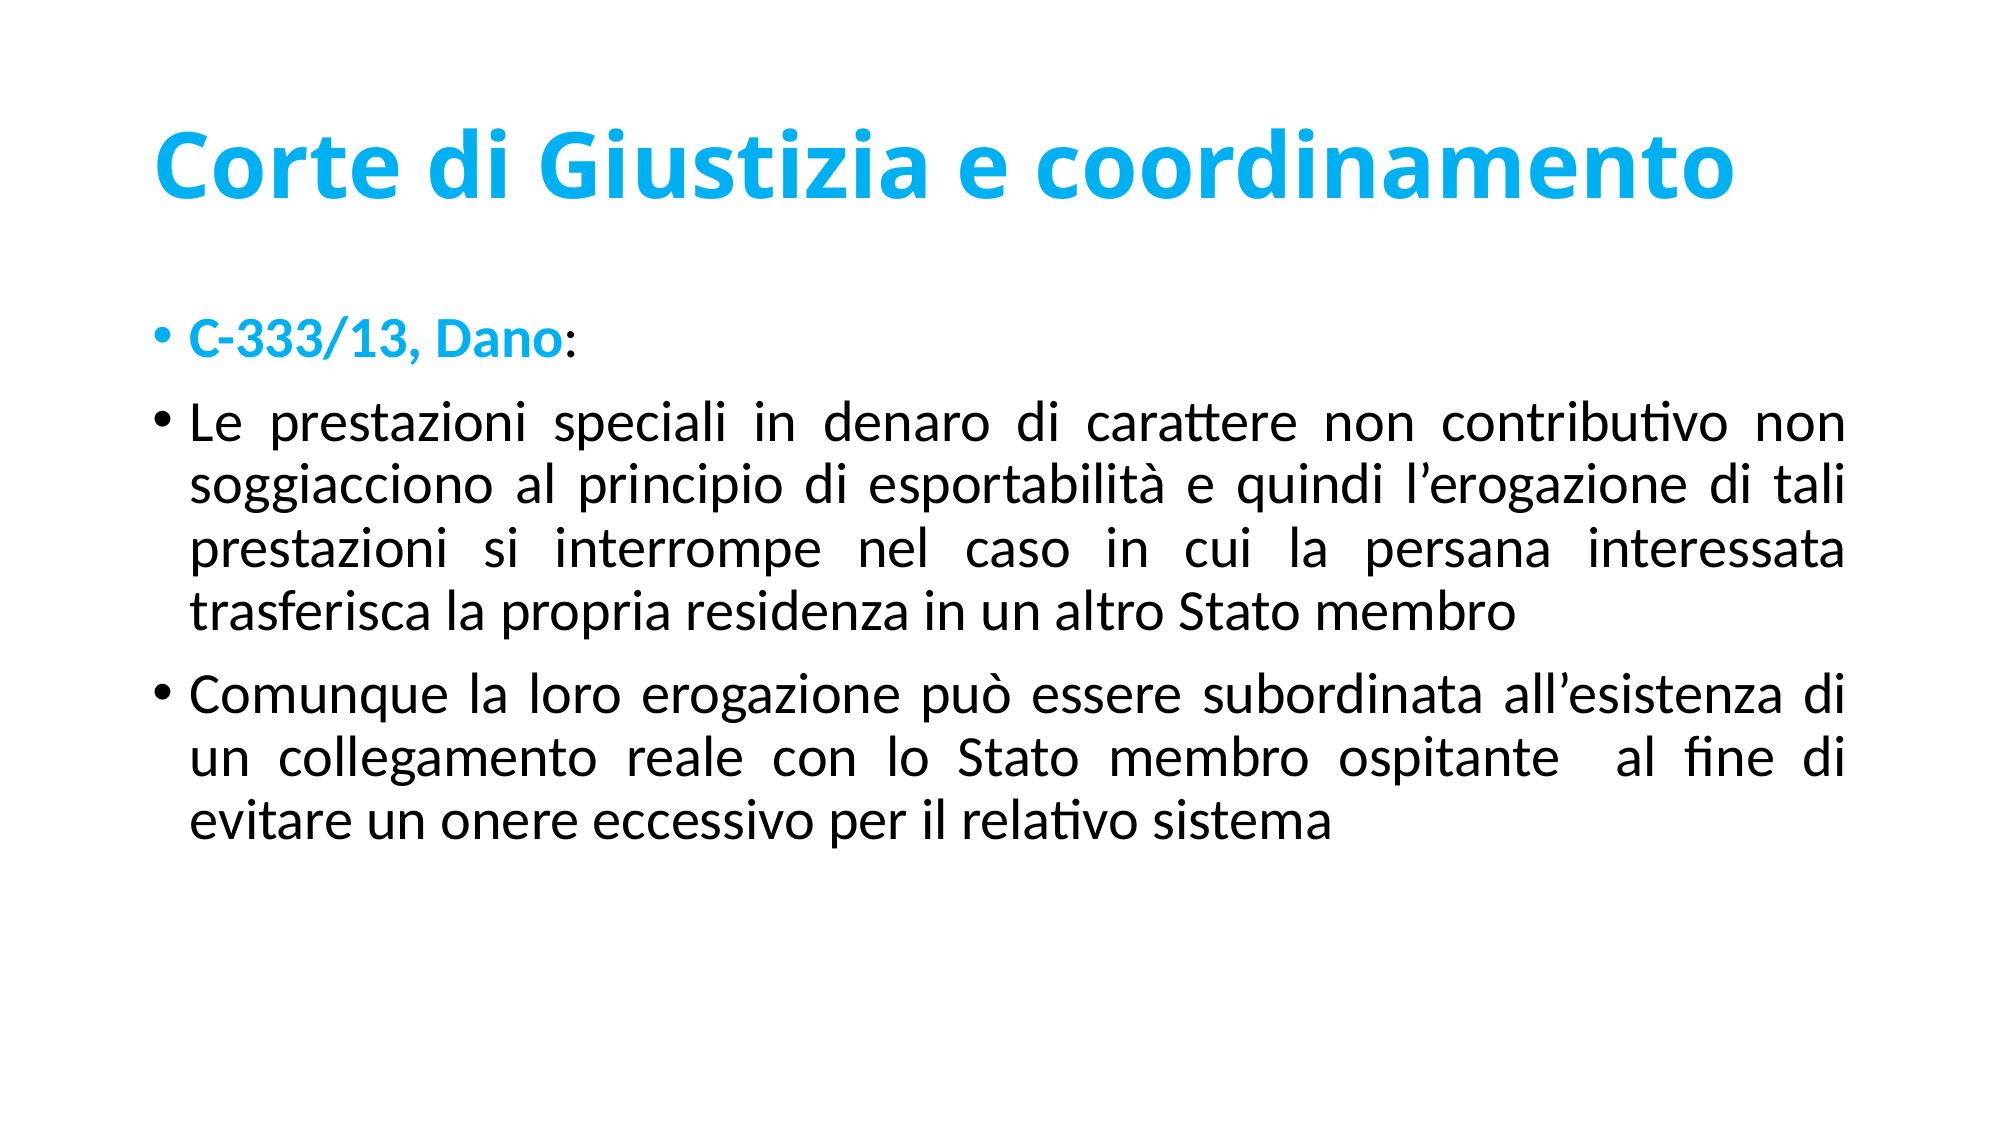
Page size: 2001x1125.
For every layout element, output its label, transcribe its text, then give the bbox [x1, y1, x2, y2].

list C-333/13, Dano: Le prestazioni speciali in denaro di carattere non contributivo non soggiacciono al principio di esportabilità e quindi l’erogazione di tali prestazioni si interrompe nel caso in cui la persana interessata trasferisca la propria residenza in un altro Stato membro Comunque la loro erogazione può essere subordinata all’esistenza di un collegamento reale con lo Stato membro ospitante al fine di evitare un onere eccessivo per il relativo sistema [137, 299, 1863, 1014]
title Corte di Giustizia e coordinamento [137, 59, 1863, 278]
